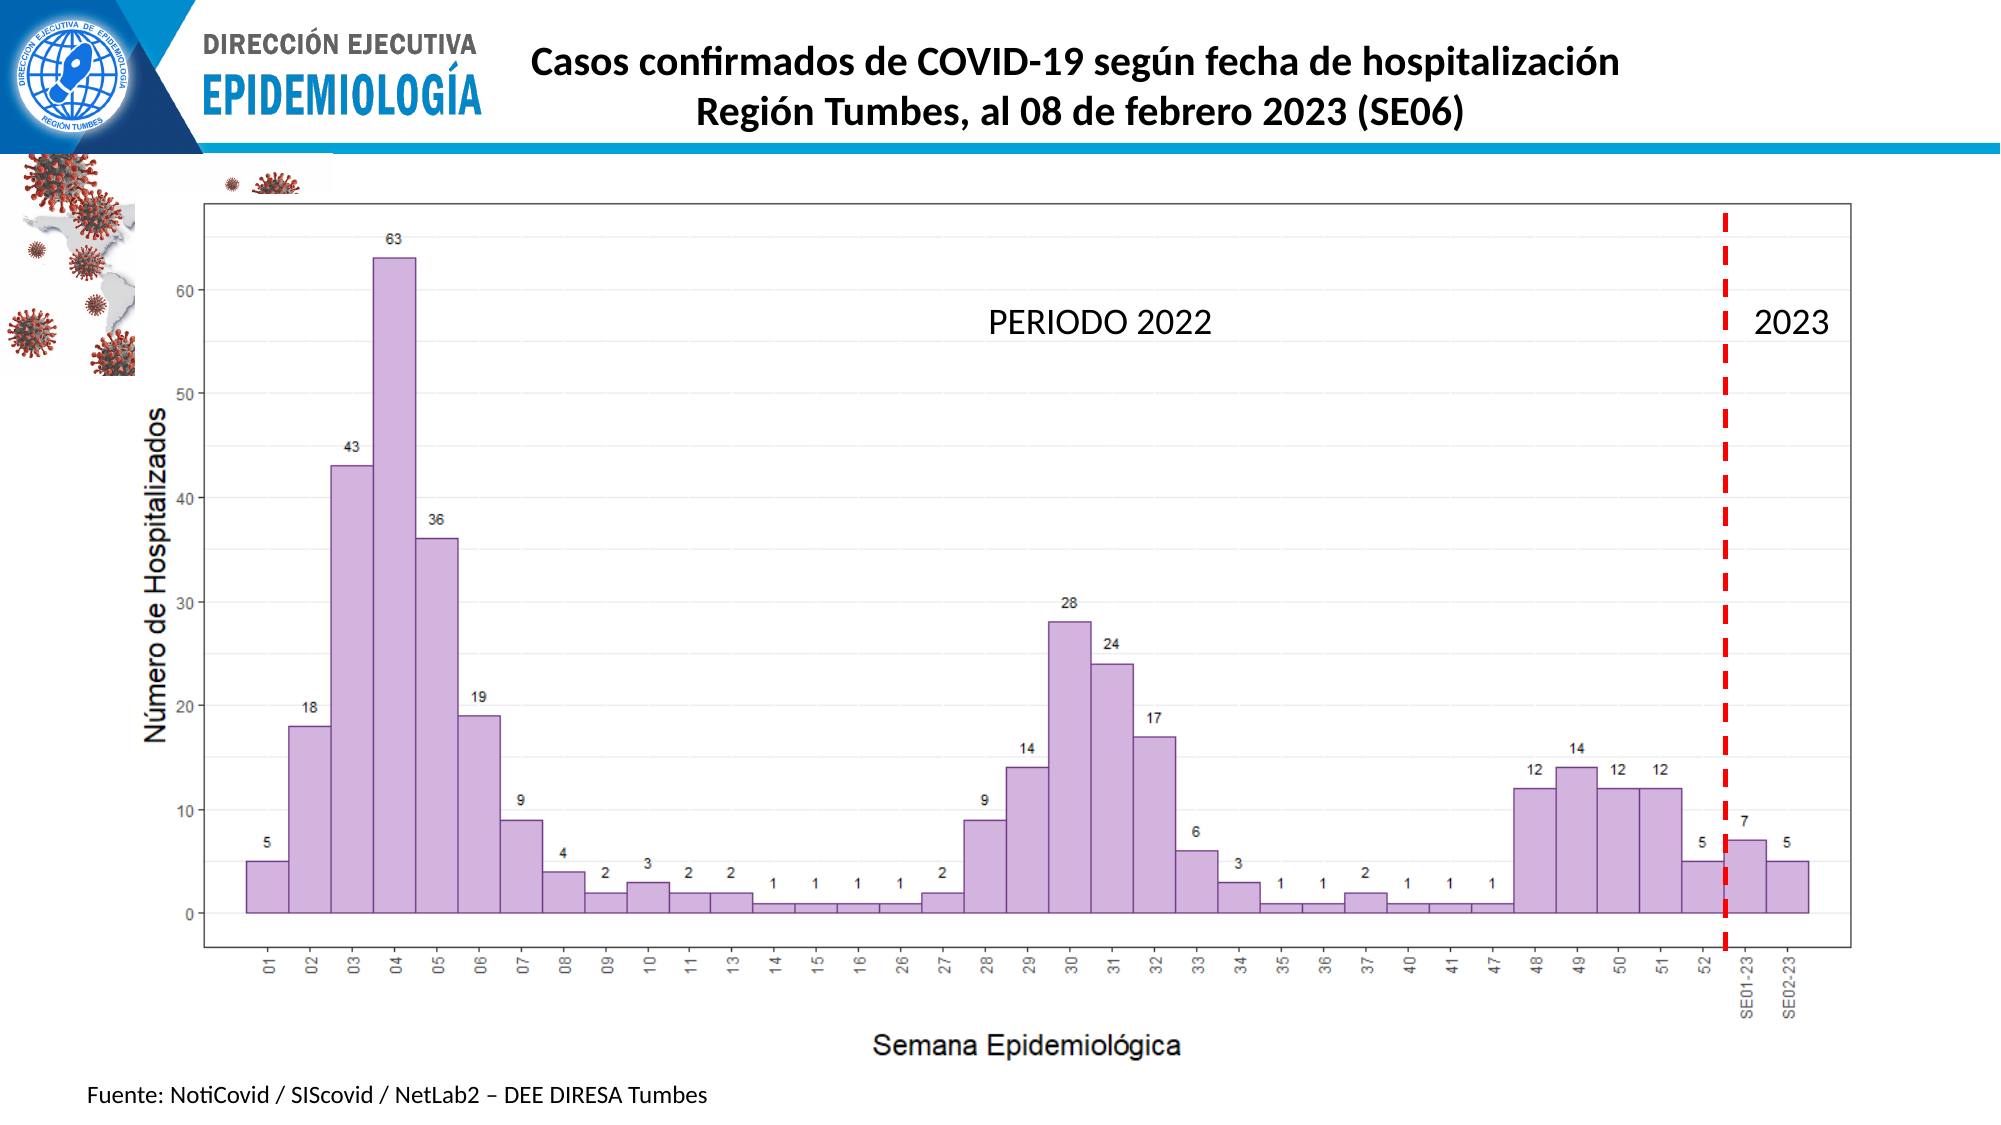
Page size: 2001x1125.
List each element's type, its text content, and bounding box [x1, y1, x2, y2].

text_box Fuente: NotiCovid / SIScovid / NetLab2 – DEE DIRESA Tumbes [72, 1071, 1228, 1116]
text_box [333, 142, 2000, 155]
picture [0, 0, 1861, 1062]
text_box Casos confirmados de COVID-19 según fecha de hospitalización Región Tumbes, al 08 de febrero 2023 (SE06) [516, 26, 1637, 142]
